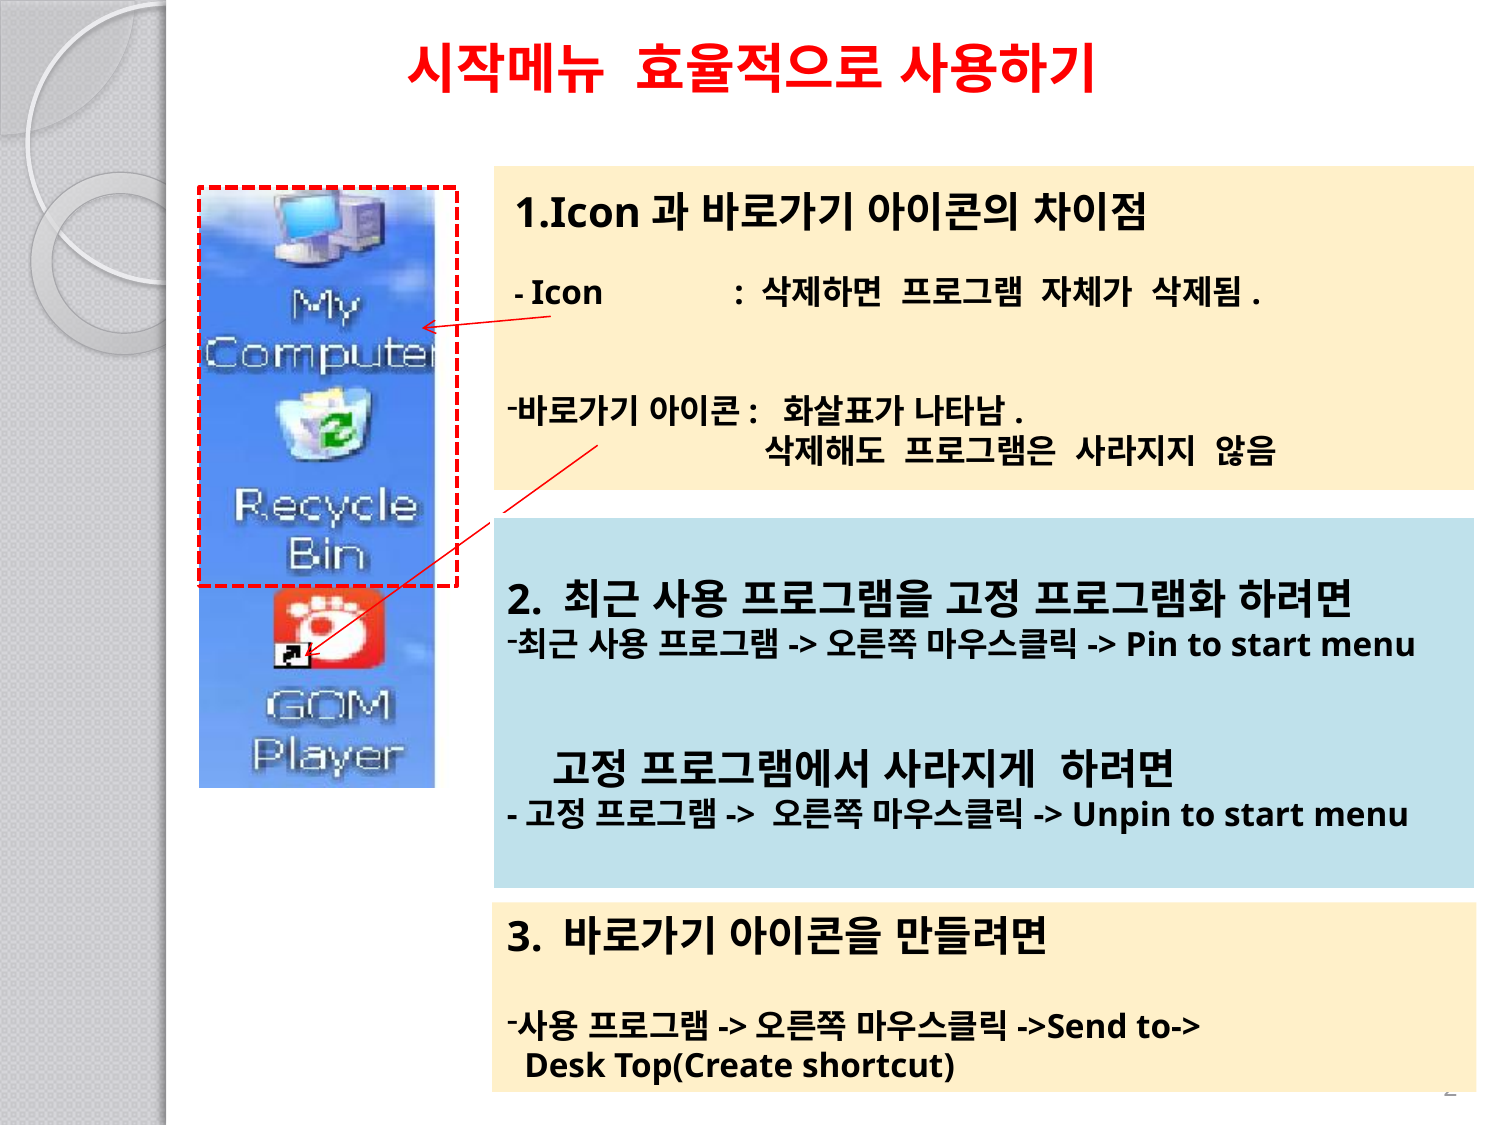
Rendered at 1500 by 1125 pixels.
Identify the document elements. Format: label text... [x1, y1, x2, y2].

slide_number 1 [1413, 1034, 1488, 1113]
text_box 시작메뉴 효율적으로 사용하기 [363, 0, 1254, 129]
text_box 3. 바로가기 아이콘을 만들려면 사용 프로그램->오른쪽 마우스클릭->Send to-> Desk Top(Create shortcut) [492, 902, 1477, 1092]
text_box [304, 445, 598, 657]
text_box 2. 최근 사용 프로그램을 고정 프로그램화 하려면 최근 사용 프로그램->오른쪽 마우스클릭-> Pin to start menu 고정 프로그램에서 사라지게 하려면 -고정 프로그램-> 오른쪽 마우스클릭-> Unpin to start menu [490, 513, 1479, 893]
picture [198, 187, 1267, 788]
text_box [421, 316, 552, 329]
text_box 1.Icon과 바로가기 아이콘의 차이점 - Icon : 삭제하면 프로그램 자체가 삭제됨. 바로가기 아이콘: 화살표가 나타남. 삭제해도 프로그램은 사라지지 않음 [490, 162, 1479, 494]
